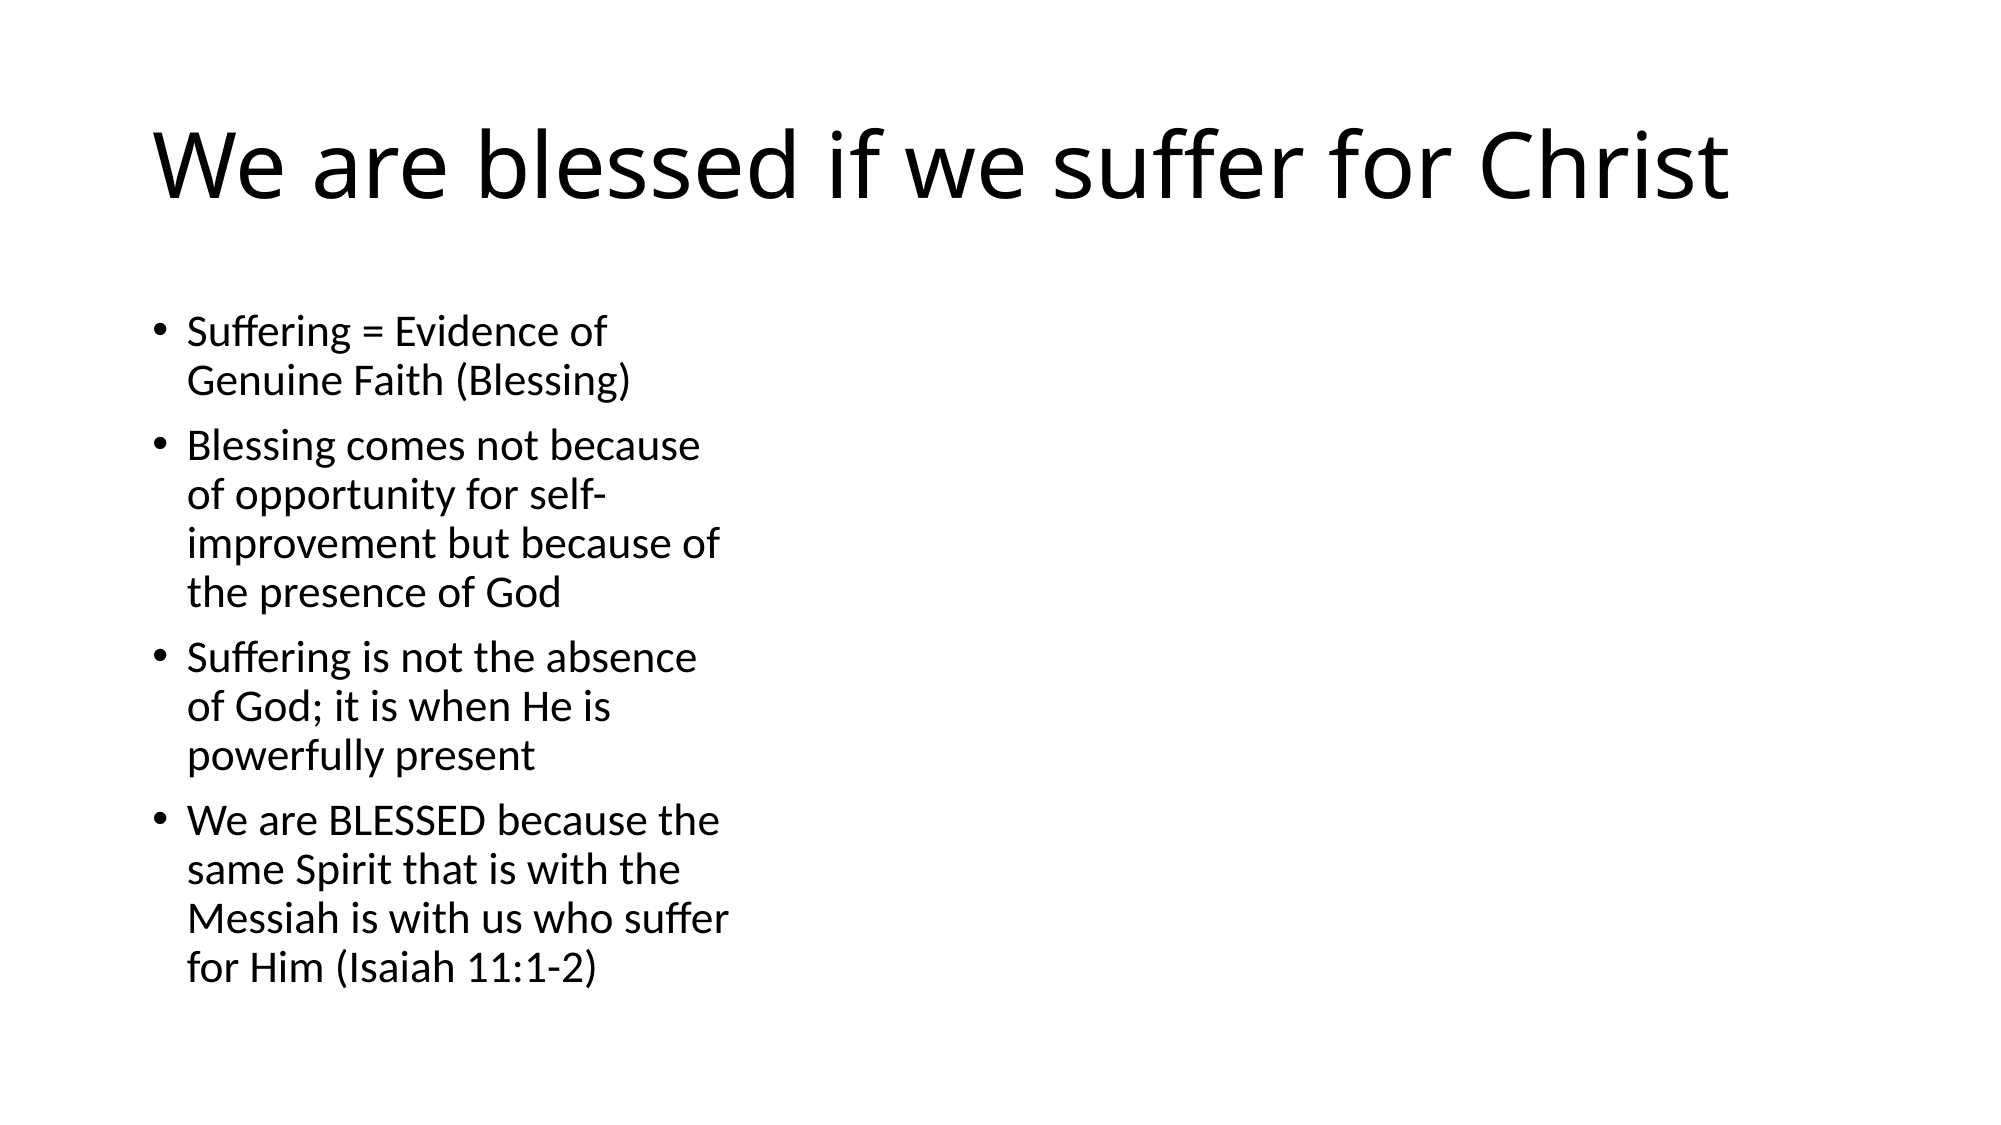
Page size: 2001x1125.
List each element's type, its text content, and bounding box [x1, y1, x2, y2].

title We are blessed if we suffer for Christ [137, 59, 1863, 278]
list Suffering = Evidence of Genuine Faith (Blessing) Blessing comes not because of opportunity for self-improvement but because of the presence of God Suffering is not the absence of God; it is when He is powerfully present We are BLESSED because the same Spirit that is with the Messiah is with us who suffer for Him (Isaiah 11:1-2) [137, 299, 761, 1014]
